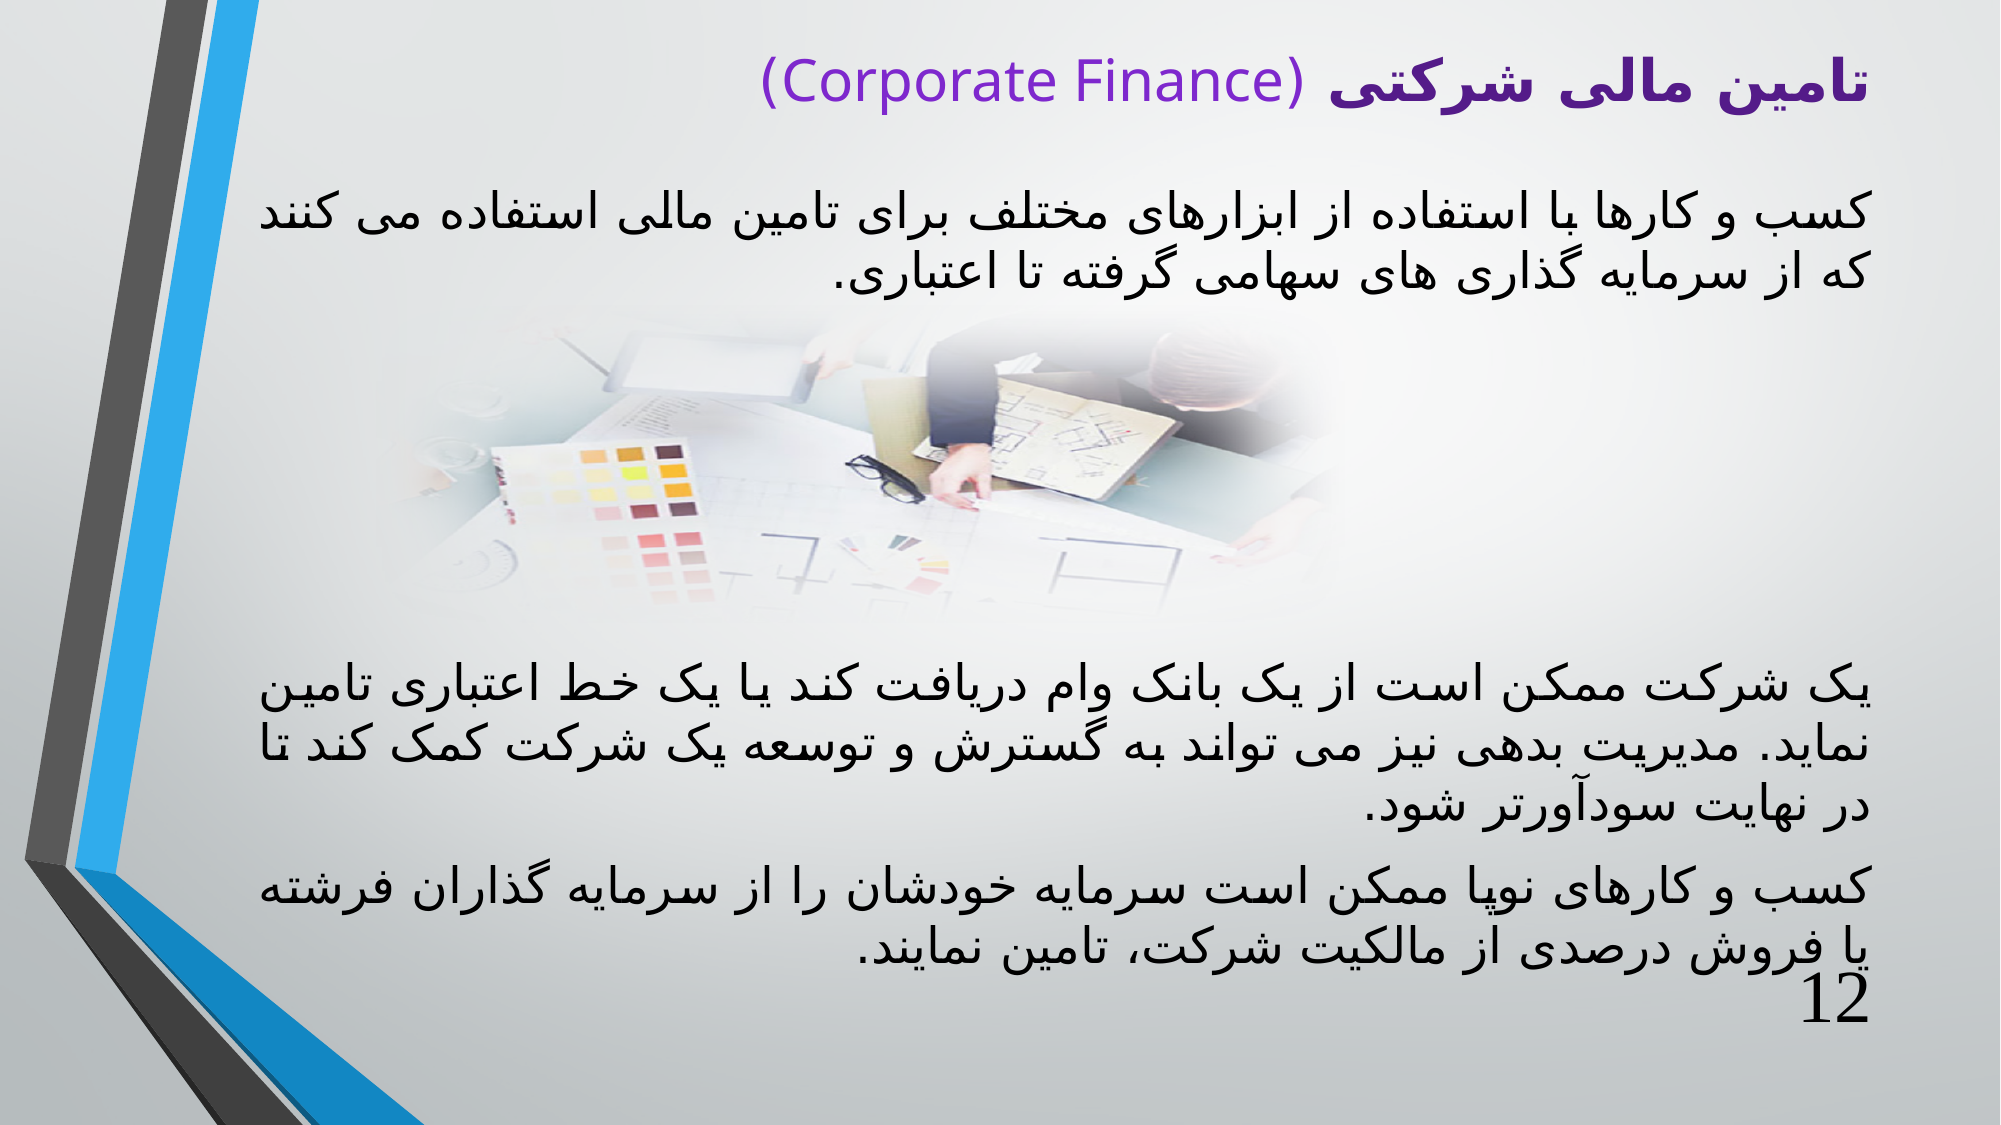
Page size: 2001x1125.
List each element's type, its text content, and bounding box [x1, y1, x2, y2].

slide_number 12 [1759, 962, 1887, 1023]
picture [373, 302, 1349, 626]
list کسب و کارها با استفاده از ابزارهای مختلف برای تامین مالی استفاده می کنند که از سرمایه گذاری های سهامی گرفته تا اعتباری. یک شرکت ممکن است از یک بانک وام دریافت کند یا یک خط اعتباری تامین نماید. مدیریت بدهی نیز می تواند به گسترش و توسعه یک شرکت کمک کند تا در نهایت سودآورتر شود. کسب و کارهای نوپا ممکن است سرمایه خودشان را از سرمایه گذاران فرشته یا فروش درصدی از مالکیت شرکت، تامین نمایند. [243, 169, 1887, 983]
title تامین مالی شرکتی (Corporate Finance) [243, 57, 1887, 169]
